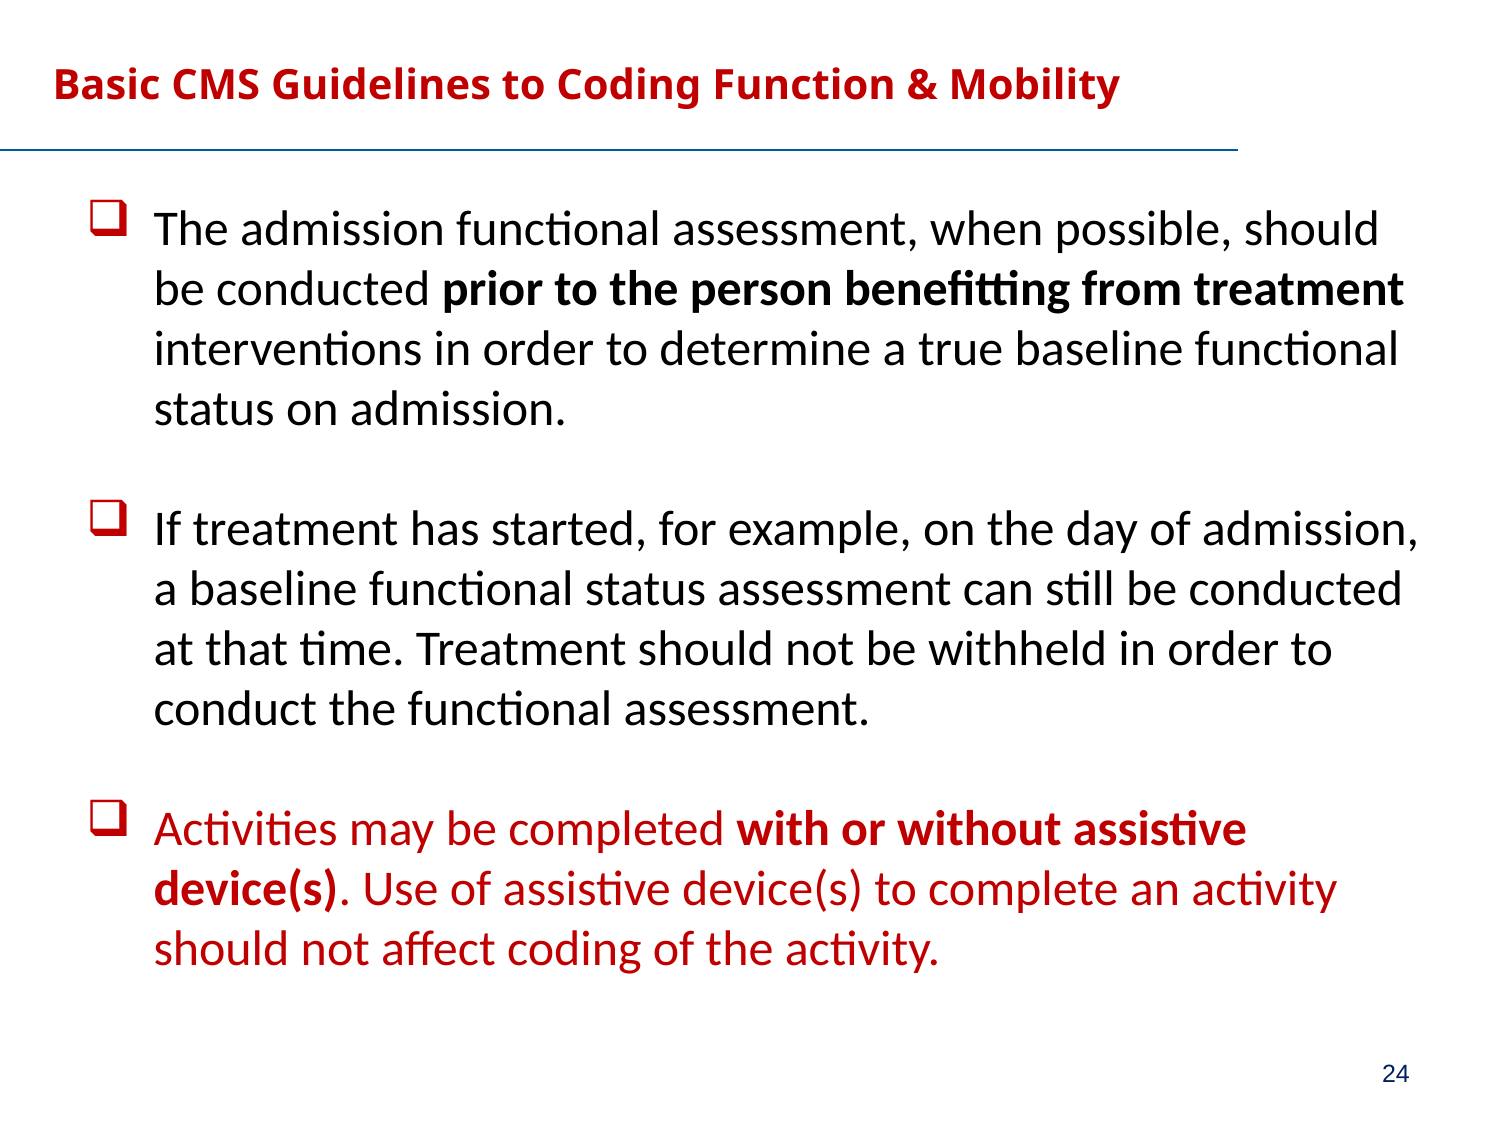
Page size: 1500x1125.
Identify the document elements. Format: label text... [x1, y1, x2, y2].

text_box The admission functional assessment, when possible, should be conducted prior to the person benefitting from treatment interventions in order to determine a true baseline functional status on admission. If treatment has started, for example, on the day of admission, a baseline functional status assessment can still be conducted at that time. Treatment should not be withheld in order to conduct the functional assessment. Activities may be completed with or without assistive device(s). Use of assistive device(s) to complete an activity should not affect coding of the activity. [62, 187, 1438, 1100]
title Basic CMS Guidelines to Coding Function & Mobility [37, 50, 1463, 113]
slide_number 24 [1074, 1042, 1425, 1103]
